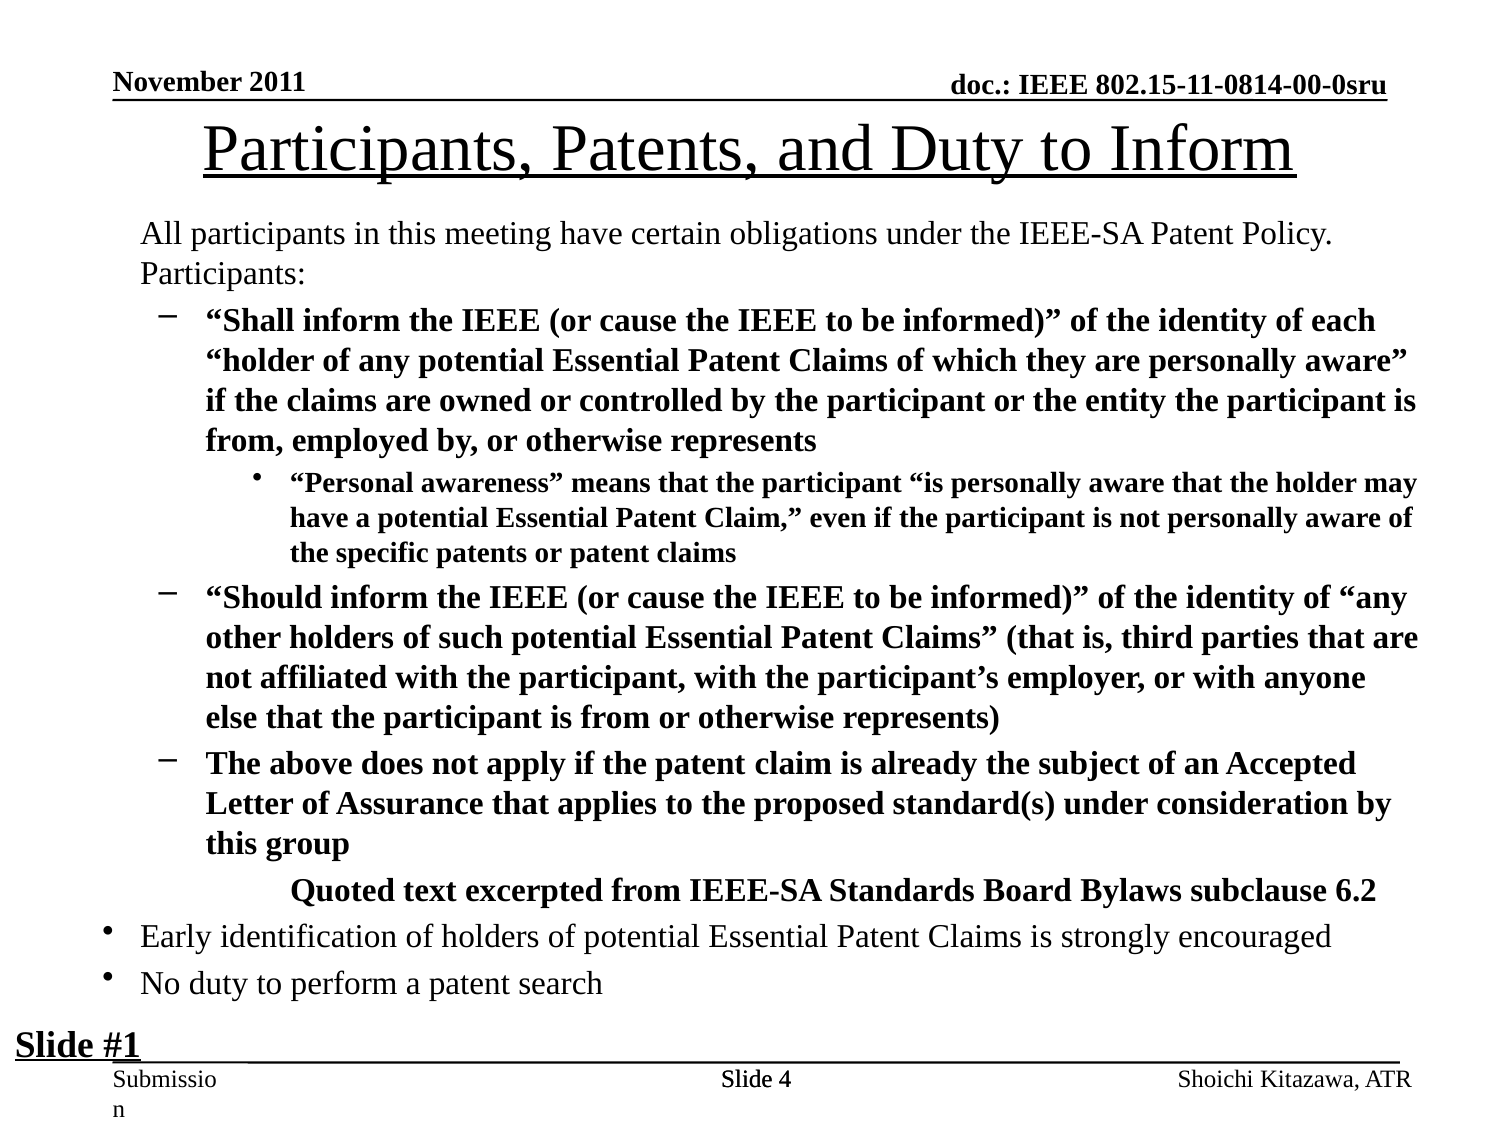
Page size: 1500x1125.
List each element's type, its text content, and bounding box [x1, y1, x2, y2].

footer Shoichi Kitazawa, ATR [899, 1061, 1413, 1093]
text_box All participants in this meeting have certain obligations under the IEEE-SA Patent Policy. Participants: “Shall inform the IEEE (or cause the IEEE to be informed)” of the identity of each “holder of any potential Essential Patent Claims of which they are personally aware” if the claims are owned or controlled by the participant or the entity the participant is from, employed by, or otherwise represents “Personal awareness” means that the participant “is personally aware that the holder may have a potential Essential Patent Claim,” even if the participant is not personally aware of the specific patents or patent claims “Should inform the IEEE (or cause the IEEE to be informed)” of the identity of “any other holders of such potential Essential Patent Claims” (that is, third parties that are not affiliated with the participant, with the participant’s employer, or with anyone else that the participant is from or otherwise represents) The above does not apply if the patent claim is already the subject of an Accepted Letter of Assurance that applies to the proposed standard(s) under consideration by this group Quoted text excerpted from IEEE-SA Standards Board Bylaws subclause 6.2 Early identification of holders of potential Essential Patent Claims is strongly encouraged No duty to perform a patent search [87, 187, 1438, 850]
text_box Slide #1 [0, 1012, 157, 1073]
text_box Slide 4 [675, 1062, 838, 1093]
title Participants, Patents, and Duty to Inform [112, 163, 1388, 176]
text_box [87, 37, 1438, 163]
